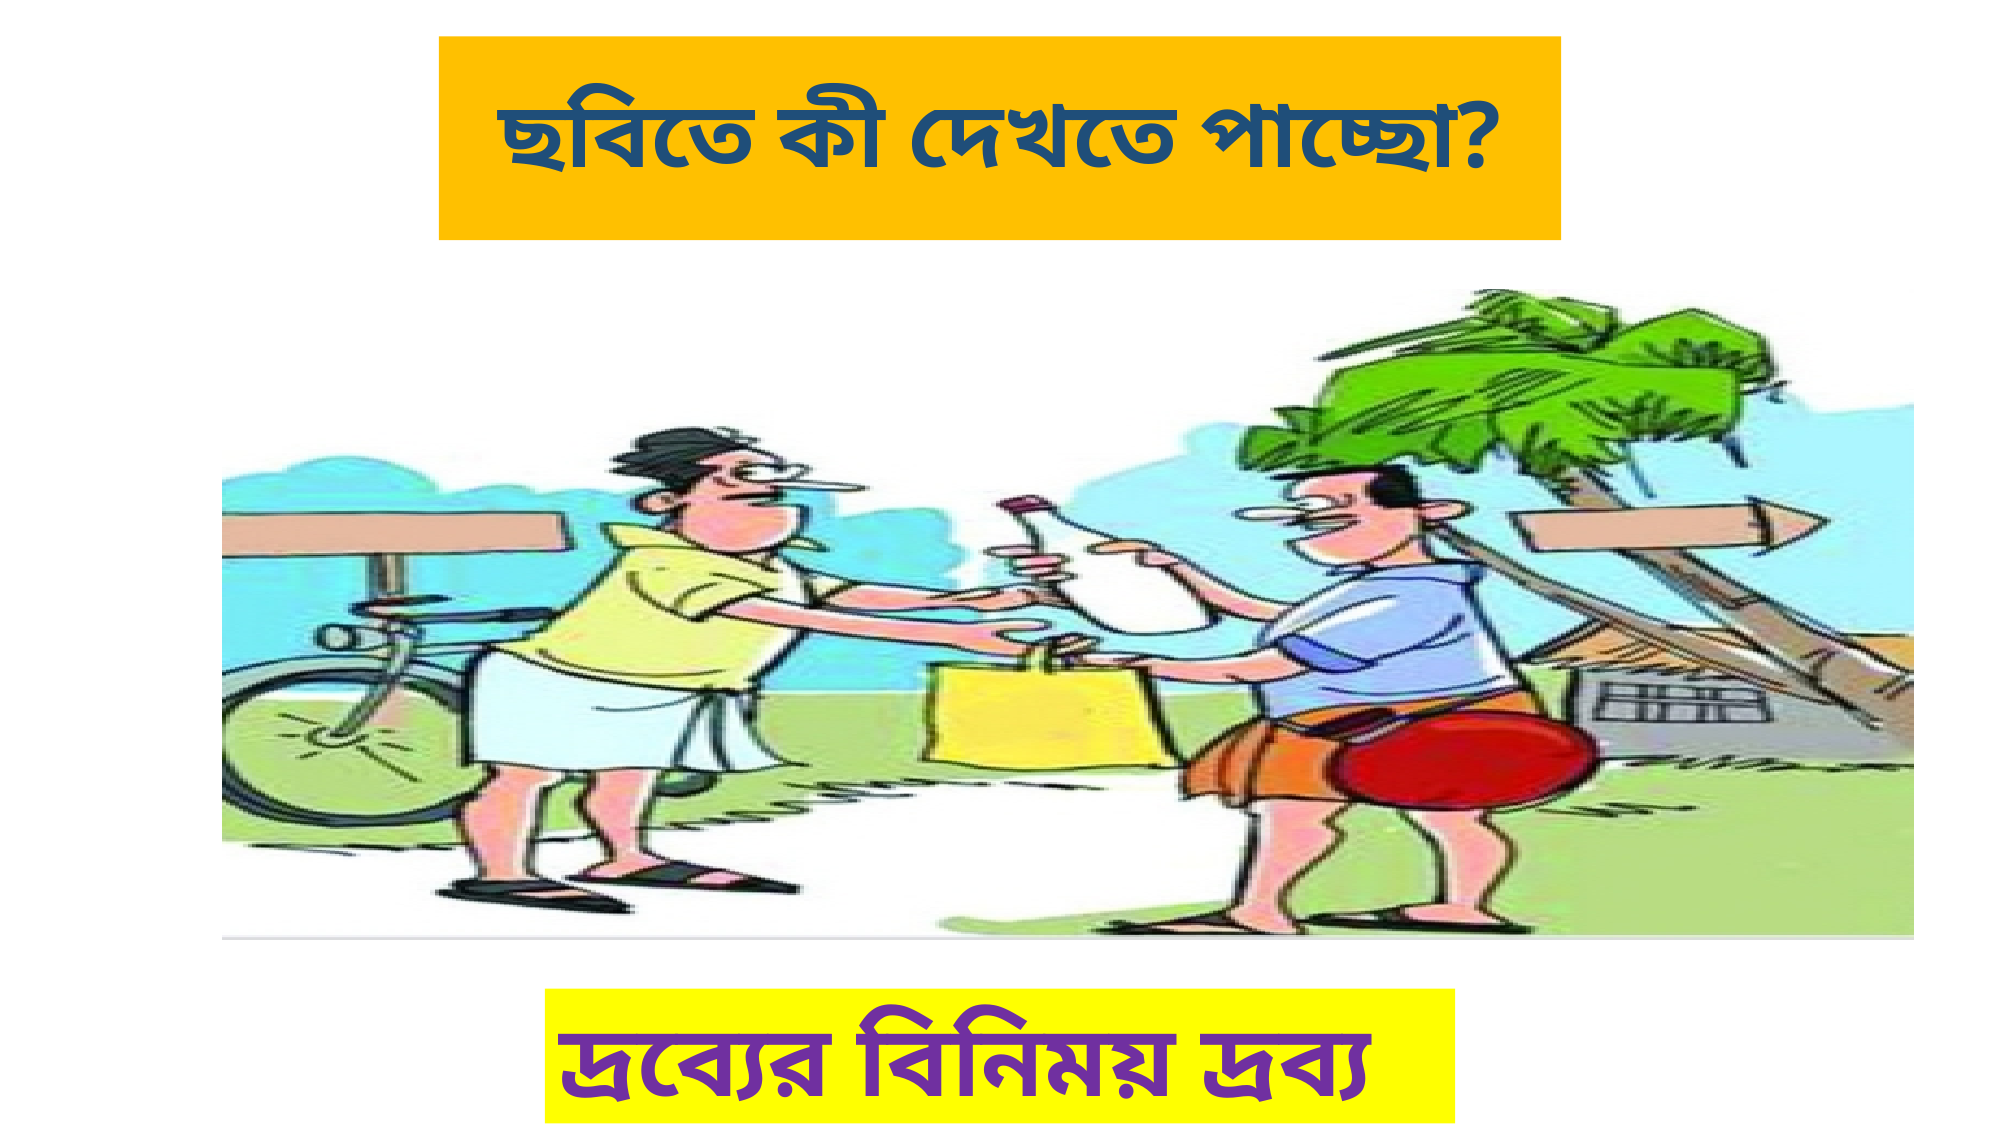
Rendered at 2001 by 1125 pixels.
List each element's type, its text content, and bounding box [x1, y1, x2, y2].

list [222, 289, 1914, 940]
text_box দ্রব্যের বিনিময় দ্রব্য [544, 988, 1456, 1124]
title ছবিতে কী দেখতে পাচ্ছো? [438, 36, 1562, 241]
